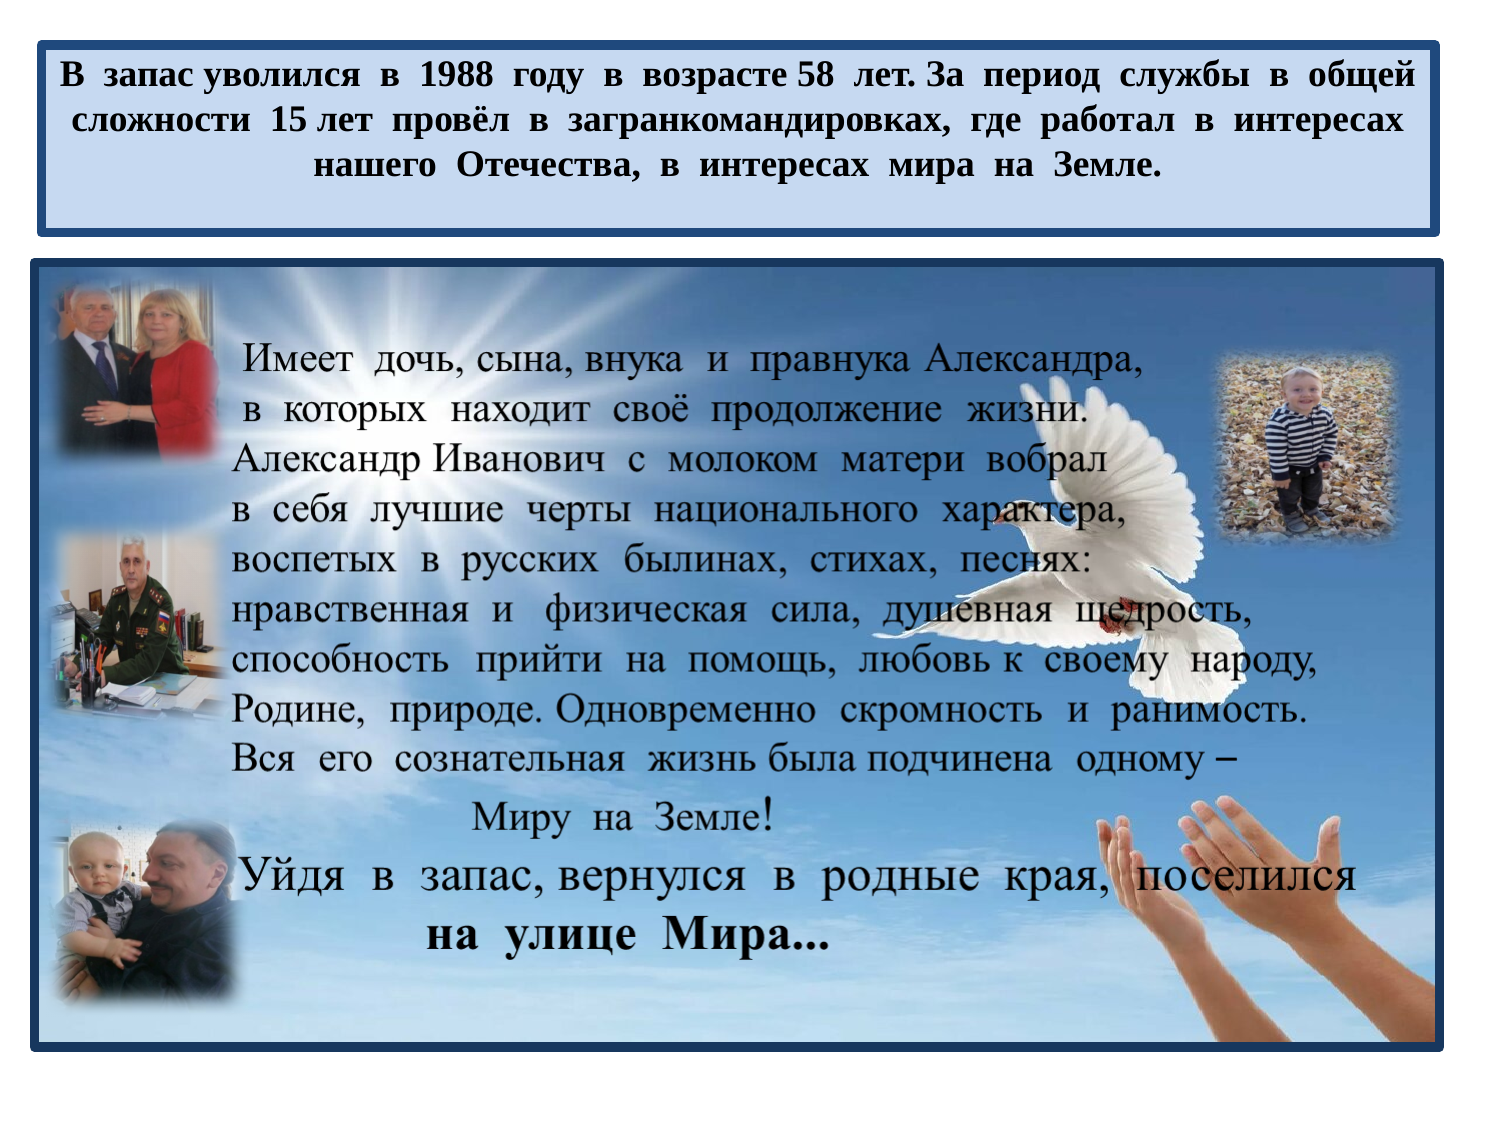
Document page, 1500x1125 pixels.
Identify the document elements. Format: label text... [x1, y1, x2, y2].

title В запас уволился в 1988 году в возрасте 58 лет. За период службы в общей сложности 15 лет провёл в загранкомандировках, где работал в интересах нашего Отечества, в интересах мира на Земле. [41, 45, 1436, 233]
picture [38, 266, 1436, 1043]
